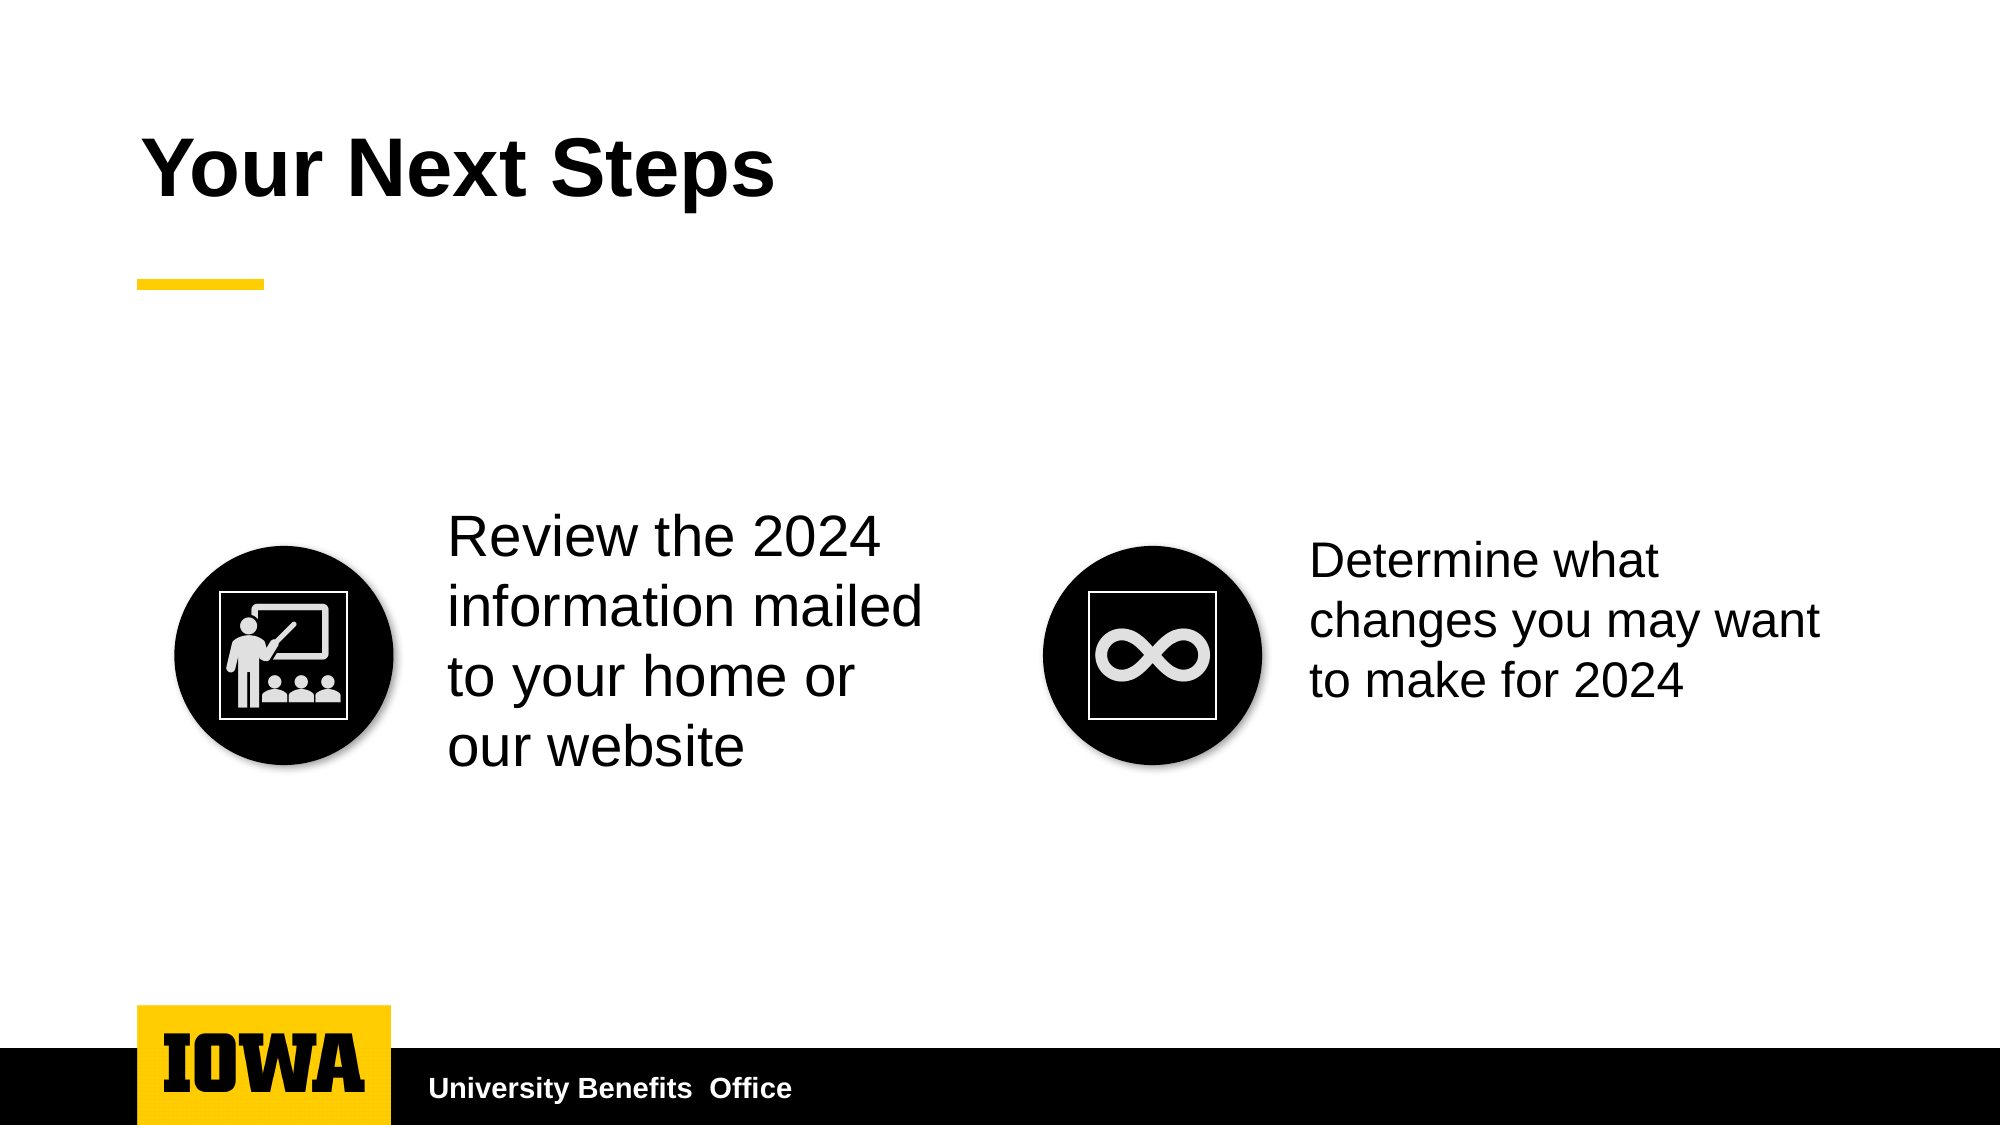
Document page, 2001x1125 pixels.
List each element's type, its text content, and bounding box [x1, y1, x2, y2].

title Your Next Steps [125, 59, 1851, 279]
footer University Benefits Office [413, 1056, 1838, 1117]
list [137, 325, 1863, 986]
picture [137, 1005, 391, 1125]
